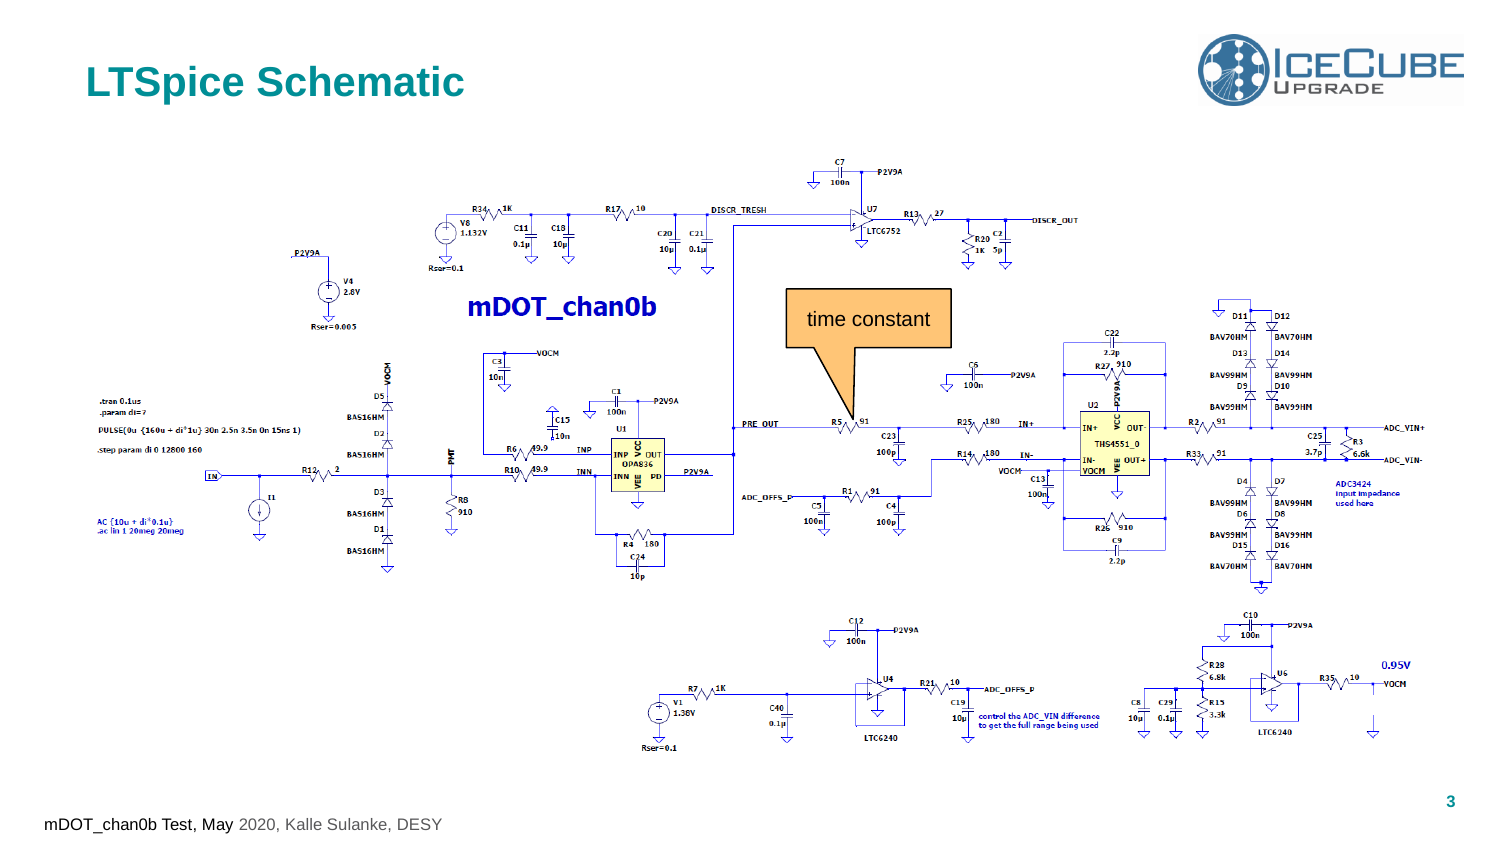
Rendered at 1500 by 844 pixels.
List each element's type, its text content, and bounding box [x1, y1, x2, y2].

picture [1198, 34, 1464, 106]
picture [93, 158, 1429, 764]
slide_number 3 [1397, 784, 1456, 812]
title LTSpice Schematic [85, 43, 1045, 115]
